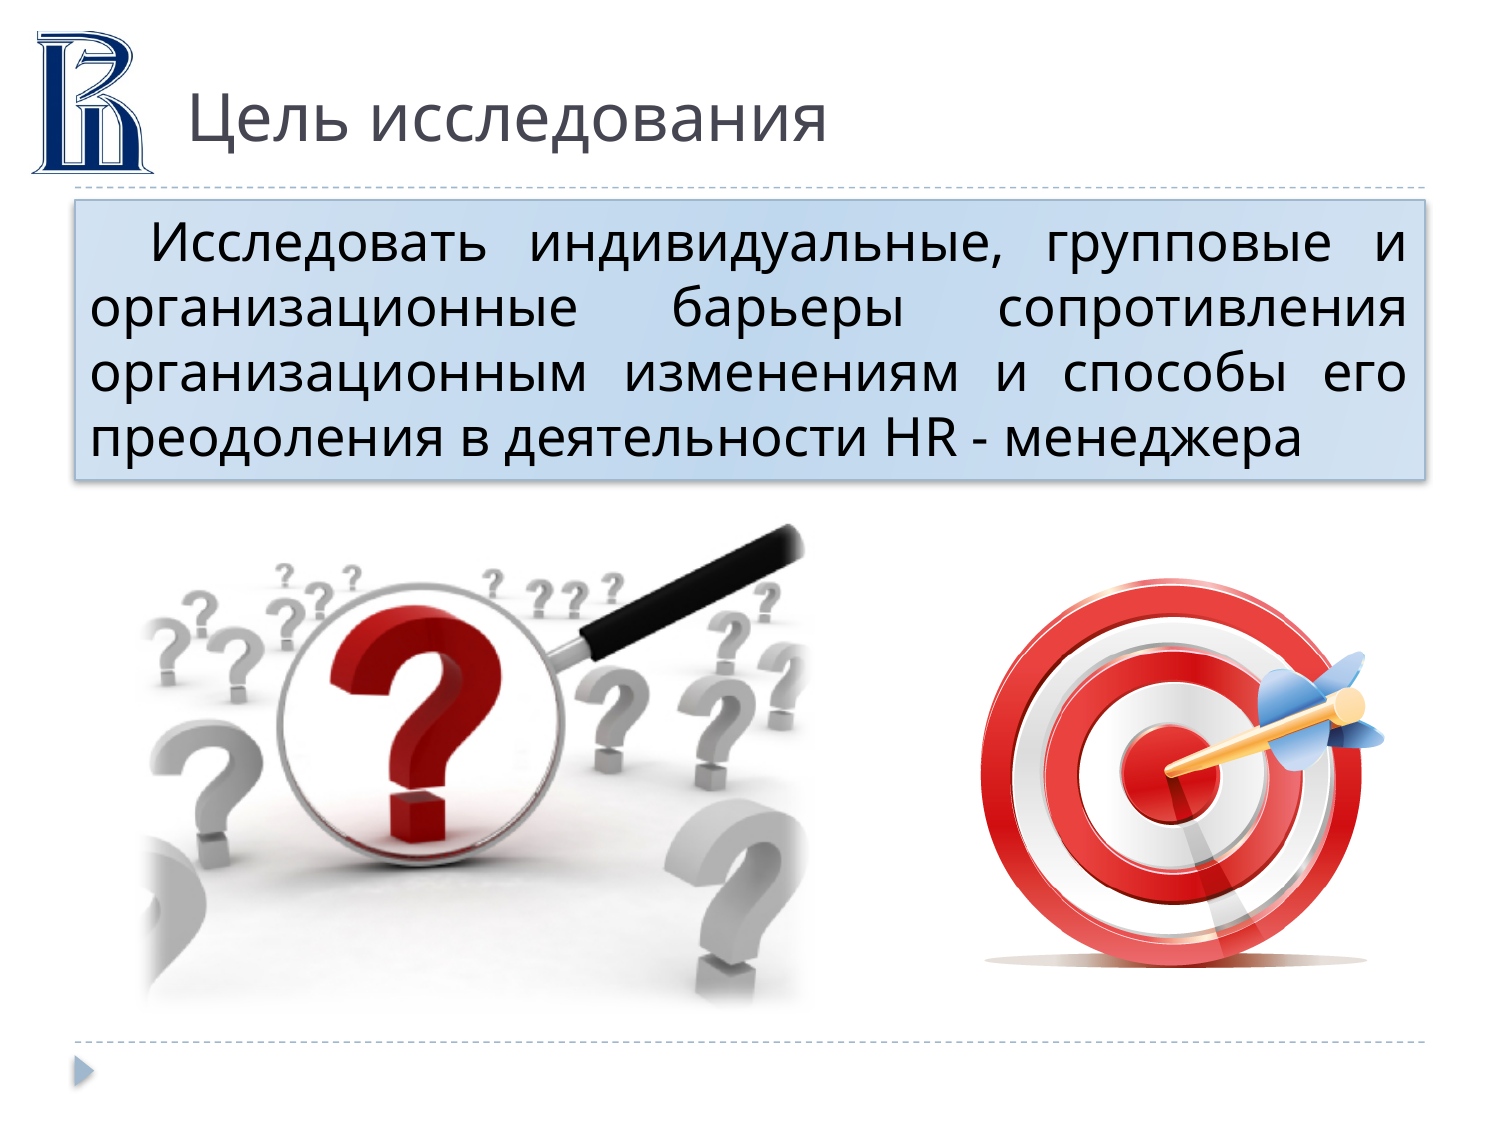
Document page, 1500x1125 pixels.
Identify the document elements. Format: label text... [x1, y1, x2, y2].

list Исследовать индивидуальные, групповые и организационные барьеры сопротивления организационным изменениям и способы его преодоления в деятельности HR - менеджера [74, 199, 1426, 481]
picture [29, 30, 160, 181]
title Цель исследования [171, 0, 1366, 163]
picture [950, 538, 1397, 1004]
picture [135, 503, 816, 1014]
